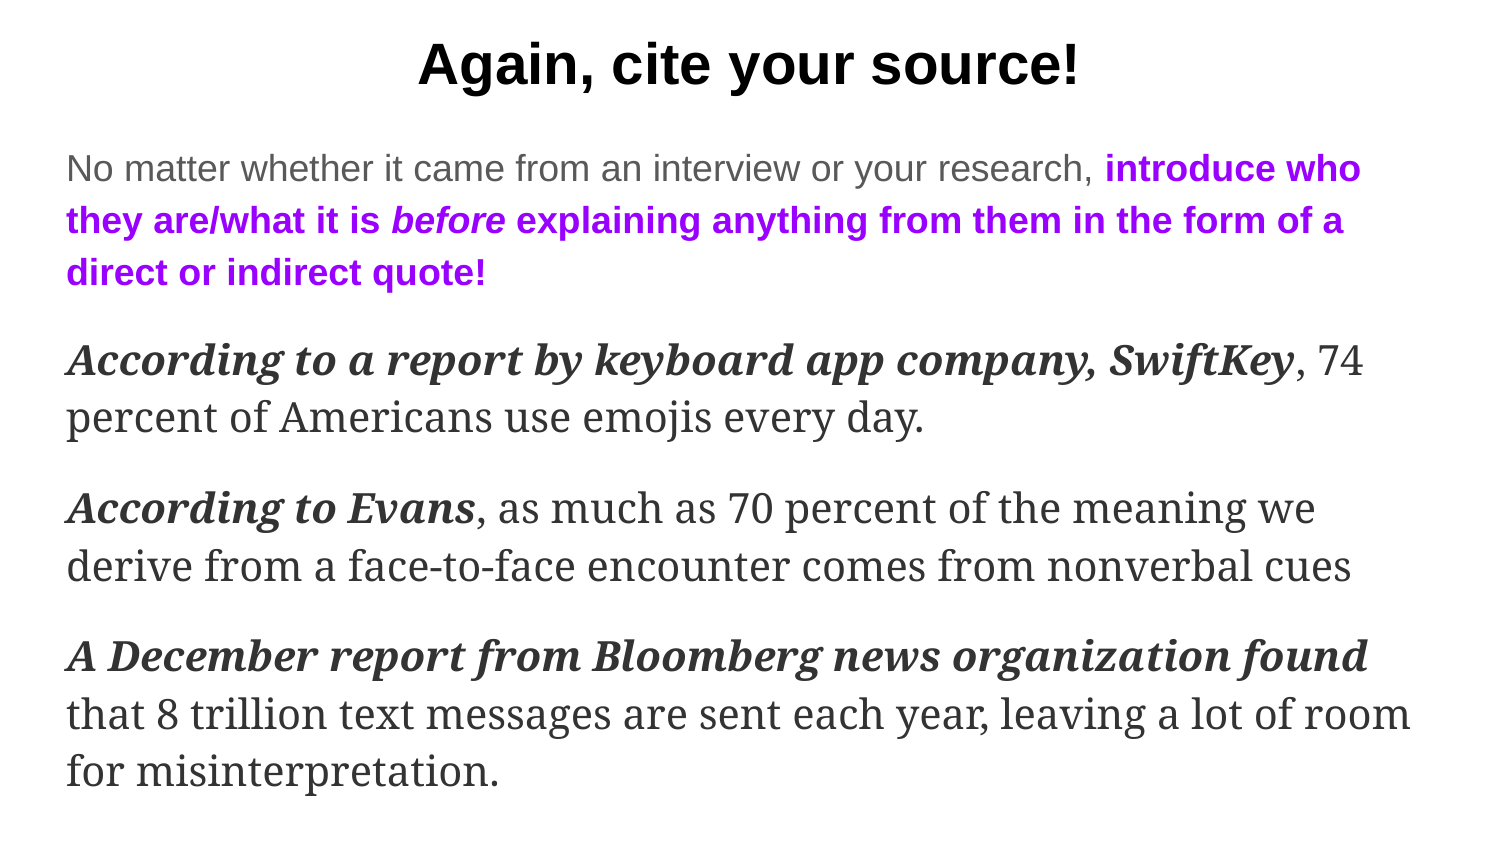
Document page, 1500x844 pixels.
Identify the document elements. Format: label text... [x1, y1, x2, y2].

title Again, cite your source! [51, 11, 1449, 114]
list No matter whether it came from an interview or your research, introduce who they are/what it is before explaining anything from them in the form of a direct or indirect quote! According to a report by keyboard app company, SwiftKey, 74 percent of Americans use emojis every day. According to Evans, as much as 70 percent of the meaning we derive from a face-to-face encounter comes from nonverbal cues A December report from Bloomberg news organization found that 8 trillion text messages are sent each year, leaving a lot of room for misinterpretation. [51, 122, 1449, 833]
